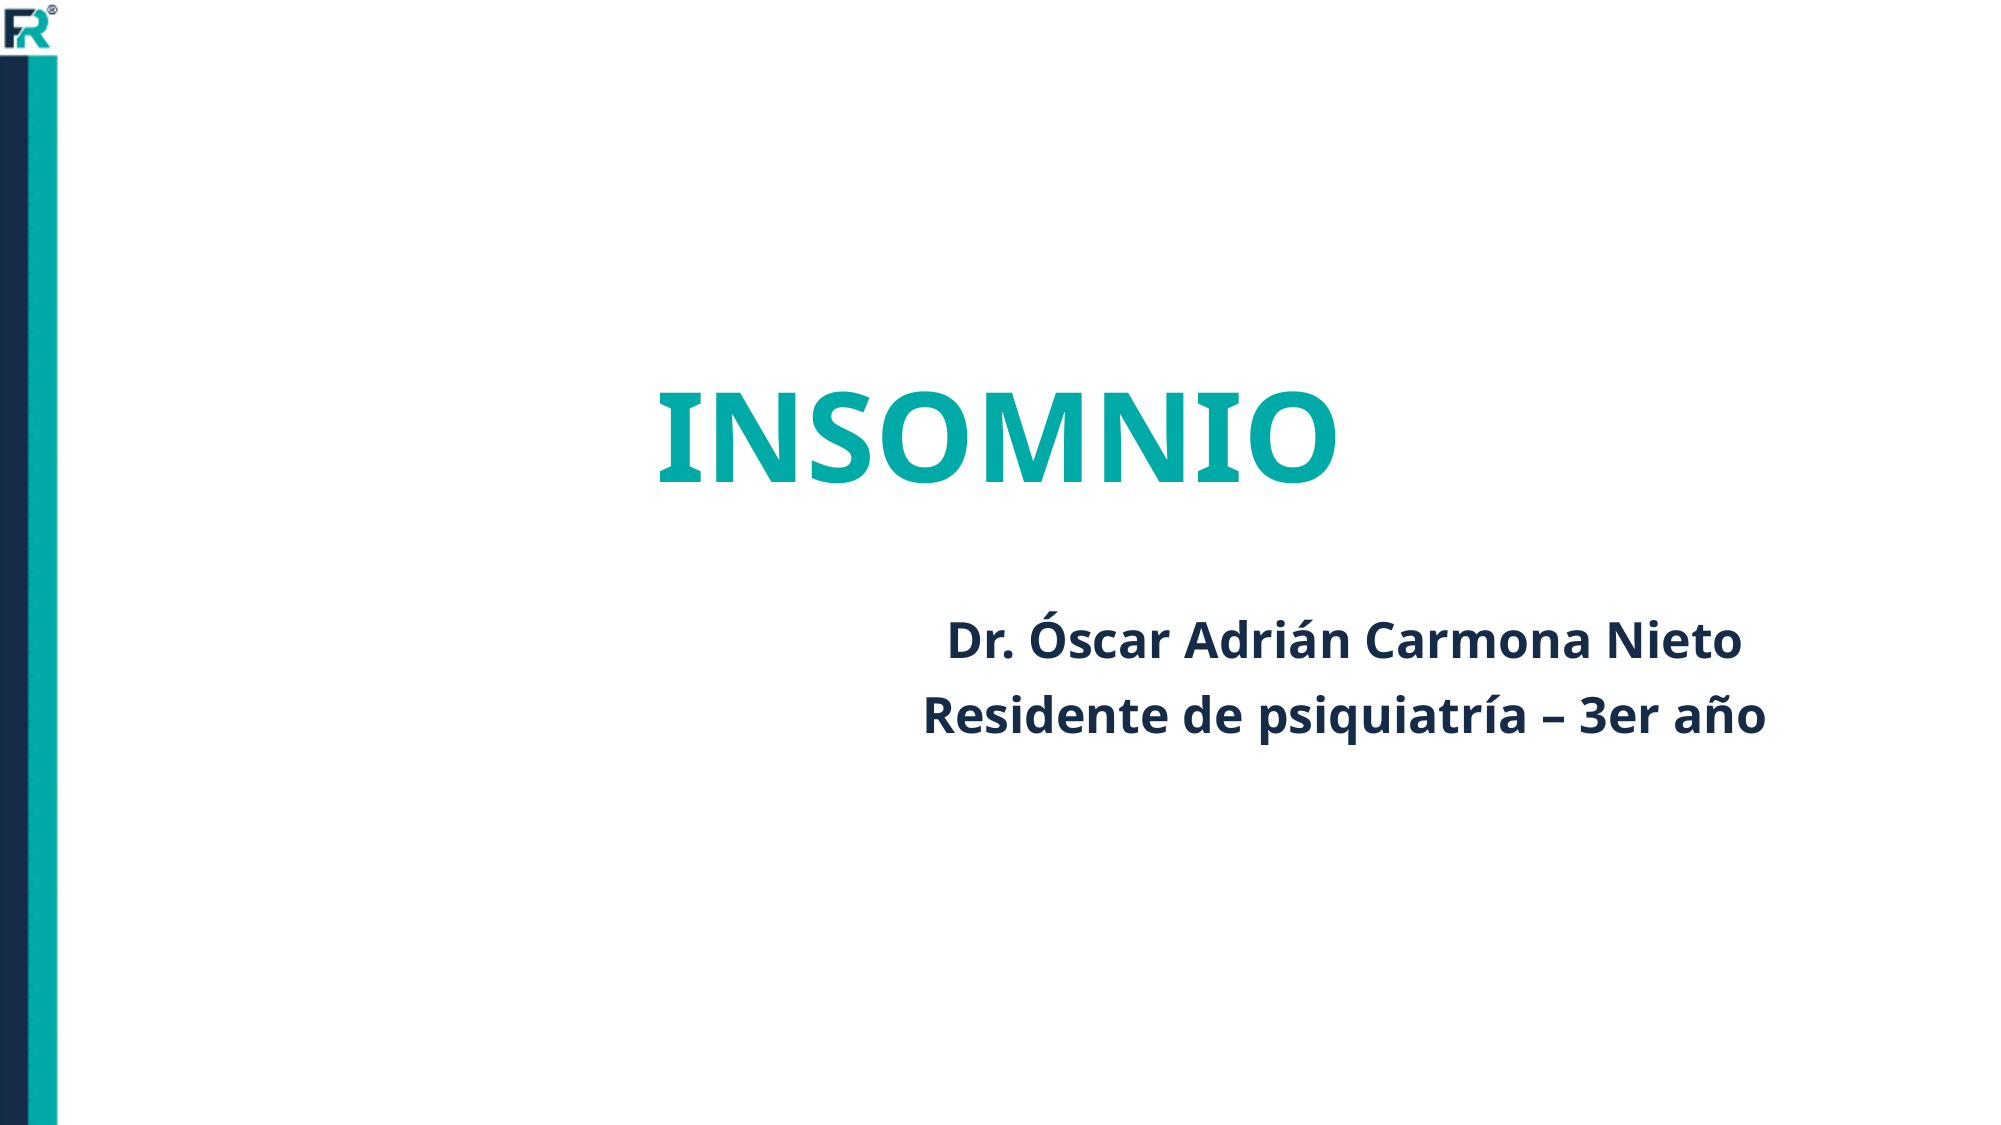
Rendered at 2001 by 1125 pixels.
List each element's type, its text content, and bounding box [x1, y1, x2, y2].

picture [0, 0, 2001, 1125]
subtitle Dr. Óscar Adrián Carmona Nieto Residente de psiquiatría – 3er año [801, 607, 1889, 880]
title INSOMNIO [249, 125, 1750, 518]
